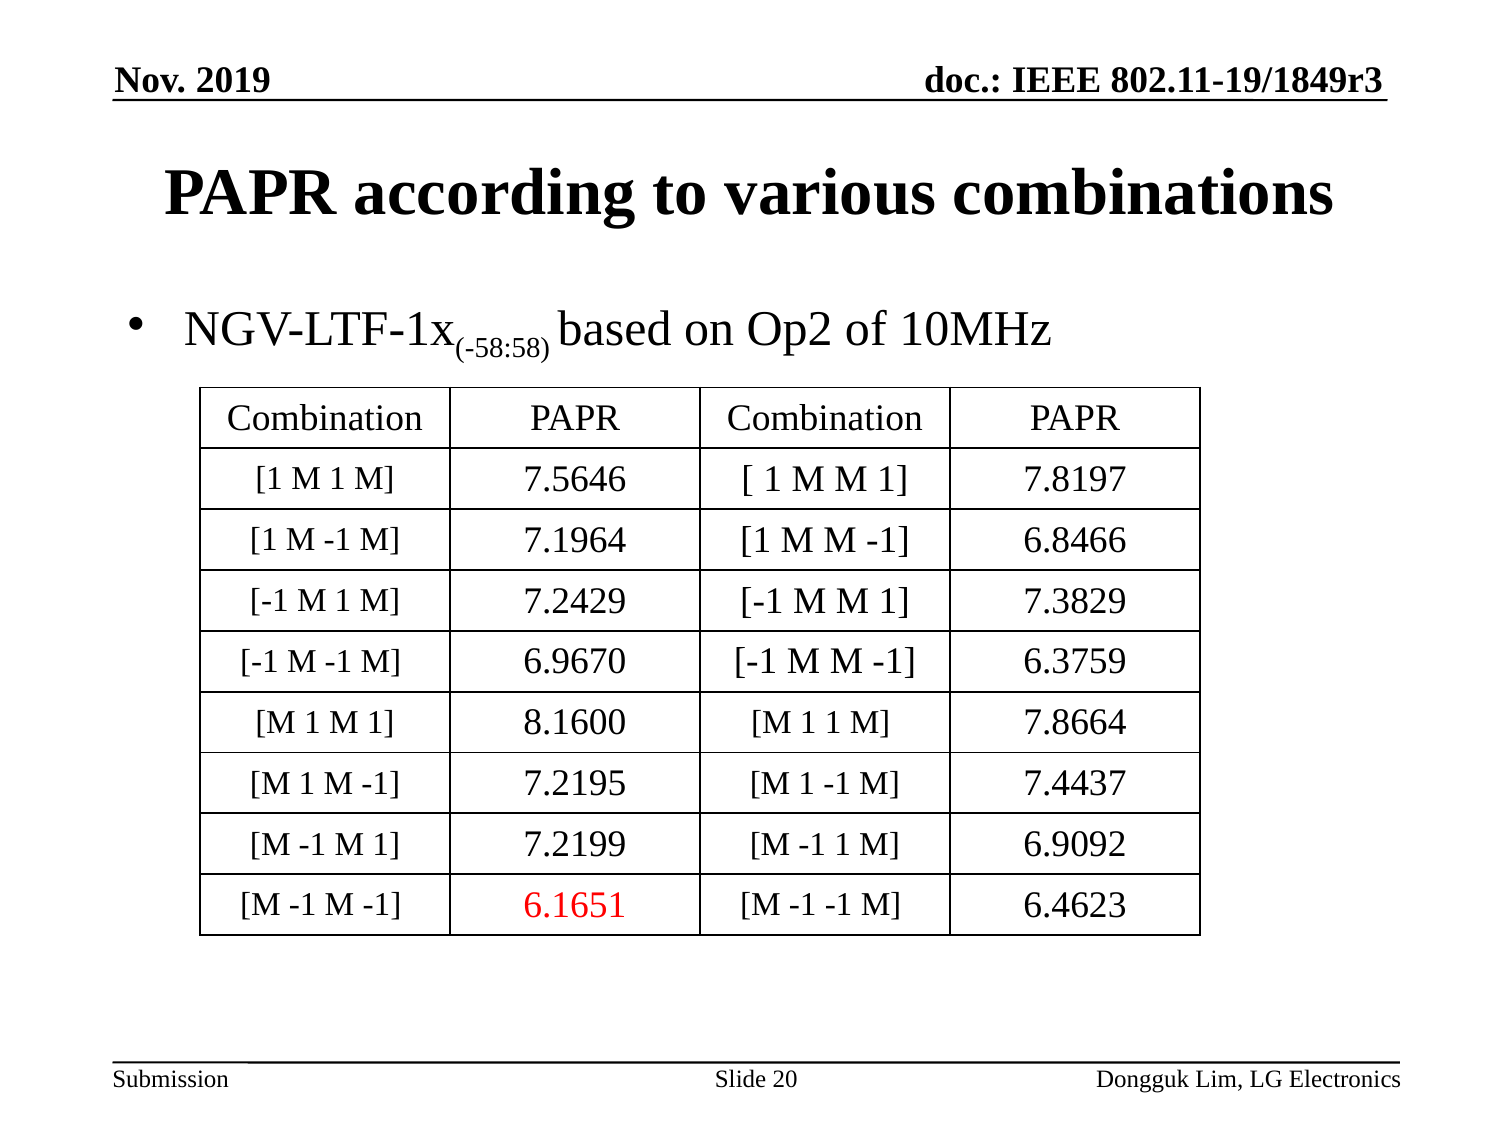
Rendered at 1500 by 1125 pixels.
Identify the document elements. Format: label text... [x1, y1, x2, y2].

table_cell 7.8197 [951, 449, 1199, 508]
title PAPR according to various combinations [112, 112, 1388, 263]
table_header Combination [201, 388, 449, 447]
table_cell [1 M -1 M] [201, 510, 449, 569]
table_cell 7.2429 [451, 571, 699, 630]
table_cell 6.3759 [951, 632, 1199, 691]
table_cell [M -1 1 M] [701, 814, 949, 873]
table_cell [M -1 -1 M] [701, 875, 949, 934]
table_cell 7.3829 [951, 571, 1199, 630]
table_cell 6.1651 [451, 875, 699, 934]
table_header PAPR [951, 388, 1199, 447]
table_cell 7.2199 [451, 814, 699, 873]
list NGV-LTF-1x(-58:58) based on Op2 of 10MHz [112, 287, 1388, 1000]
slide_number Slide 20 [712, 1061, 800, 1093]
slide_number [114, 54, 273, 101]
table_cell [M 1 M 1] [201, 693, 449, 752]
table_cell [M 1 M -1] [201, 753, 449, 812]
table_cell 8.1600 [451, 693, 699, 752]
table_cell [M -1 M 1] [201, 814, 449, 873]
table_cell 7.1964 [451, 510, 699, 569]
table_header Combination [701, 388, 949, 447]
table_cell 7.2195 [451, 753, 699, 812]
table_cell [M 1 1 M] [701, 693, 949, 752]
table_cell [M -1 M -1] [201, 875, 449, 934]
table_cell 7.4437 [951, 753, 1199, 812]
table_cell [-1 M 1 M] [201, 571, 449, 630]
table_cell [-1 M -1 M] [201, 632, 449, 691]
table_cell 7.8664 [951, 693, 1199, 752]
table_cell [-1 M M -1] [701, 632, 949, 691]
table_header PAPR [451, 388, 699, 447]
table_cell 7.5646 [451, 449, 699, 508]
table_cell [-1 M M 1] [701, 571, 949, 630]
table_cell [1 M M -1] [701, 510, 949, 569]
table_cell 6.8466 [951, 510, 1199, 569]
table_cell [1 M 1 M] [201, 449, 449, 508]
table_cell [ 1 M M 1] [701, 449, 949, 508]
table_cell 6.9092 [951, 814, 1199, 873]
table_cell 6.9670 [451, 632, 699, 691]
table_cell [M 1 -1 M] [701, 753, 949, 812]
footer Dongguk Lim, LG Electronics [1092, 1061, 1402, 1093]
table_cell 6.4623 [951, 875, 1199, 934]
